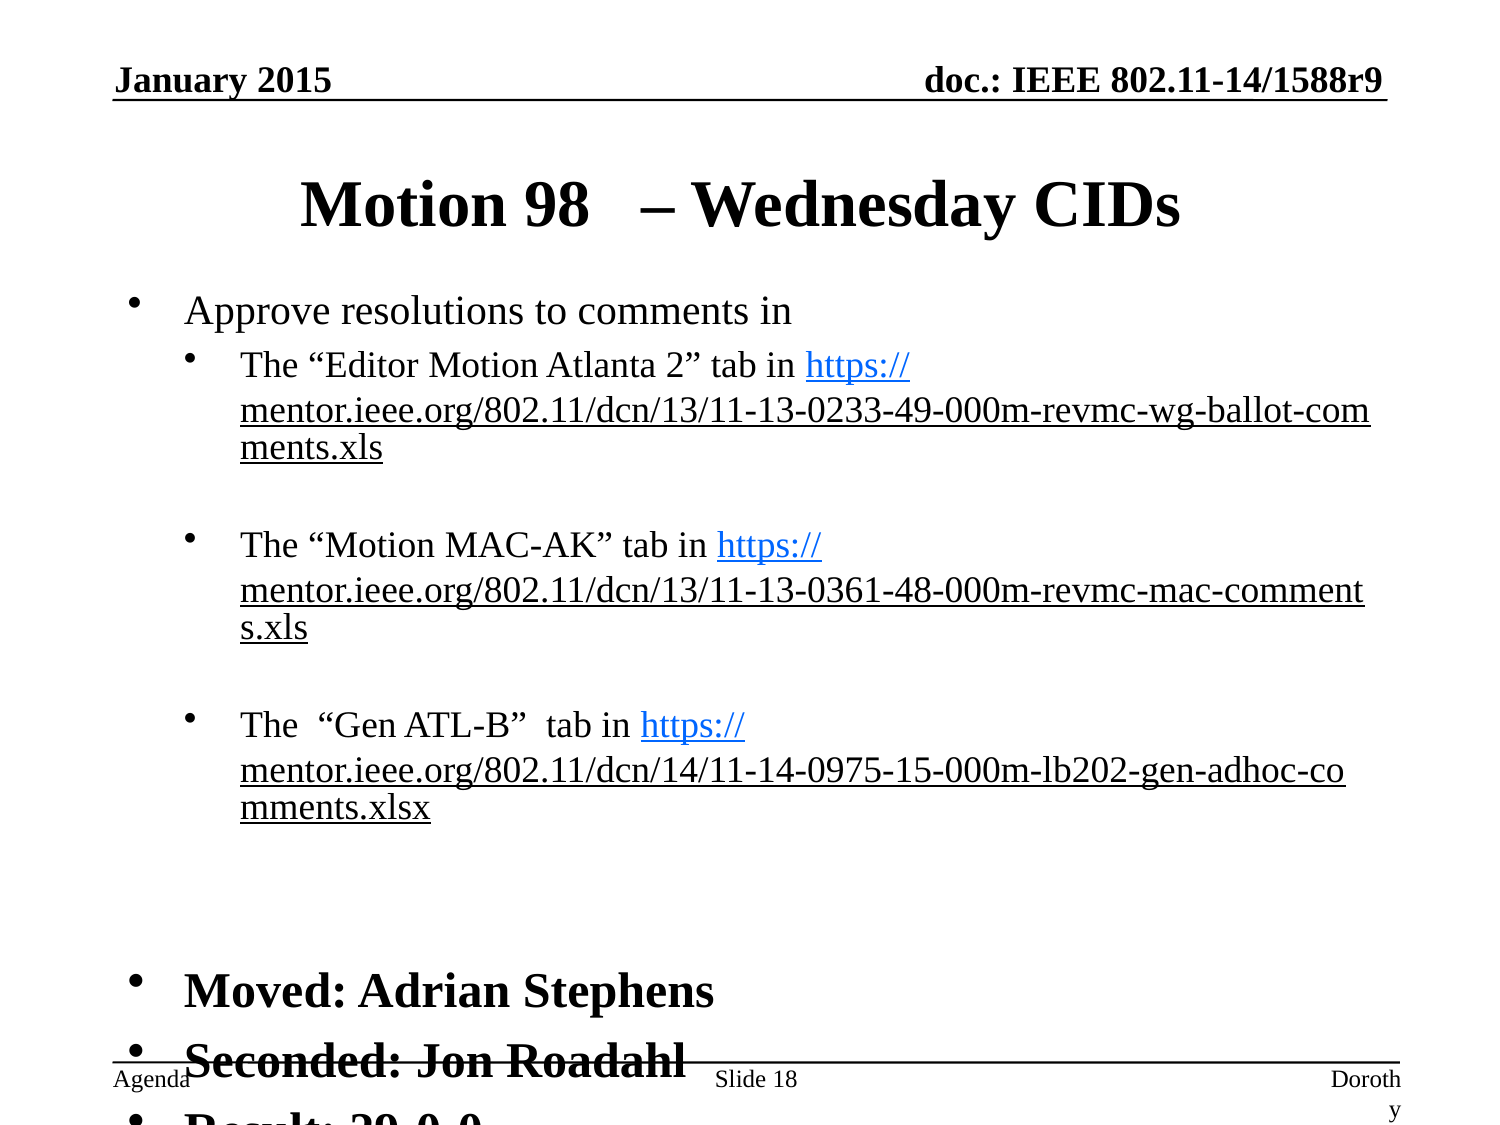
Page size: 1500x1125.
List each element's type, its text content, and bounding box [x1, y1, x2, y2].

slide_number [114, 54, 425, 100]
list Approve resolutions to comments in The “Editor Motion Atlanta 2” tab in https://mentor.ieee.org/802.11/dcn/13/11-13-0233-49-000m-revmc-wg-ballot-comments.xls The “Motion MAC-AK” tab in https://mentor.ieee.org/802.11/dcn/13/11-13-0361-48-000m-revmc-mac-comments.xls The “Gen ATL-B” tab in https://mentor.ieee.org/802.11/dcn/14/11-14-0975-15-000m-lb202-gen-adhoc-comments.xlsx Moved: Adrian Stephens Seconded: Jon Roadahl Result: 29-0-0 [112, 275, 1388, 963]
footer Dorothy Stanley, Aruba Networks [1325, 1062, 1402, 1093]
title Motion 98 – Wednesday CIDs [112, 112, 1388, 275]
slide_number Slide 18 [712, 1062, 800, 1093]
